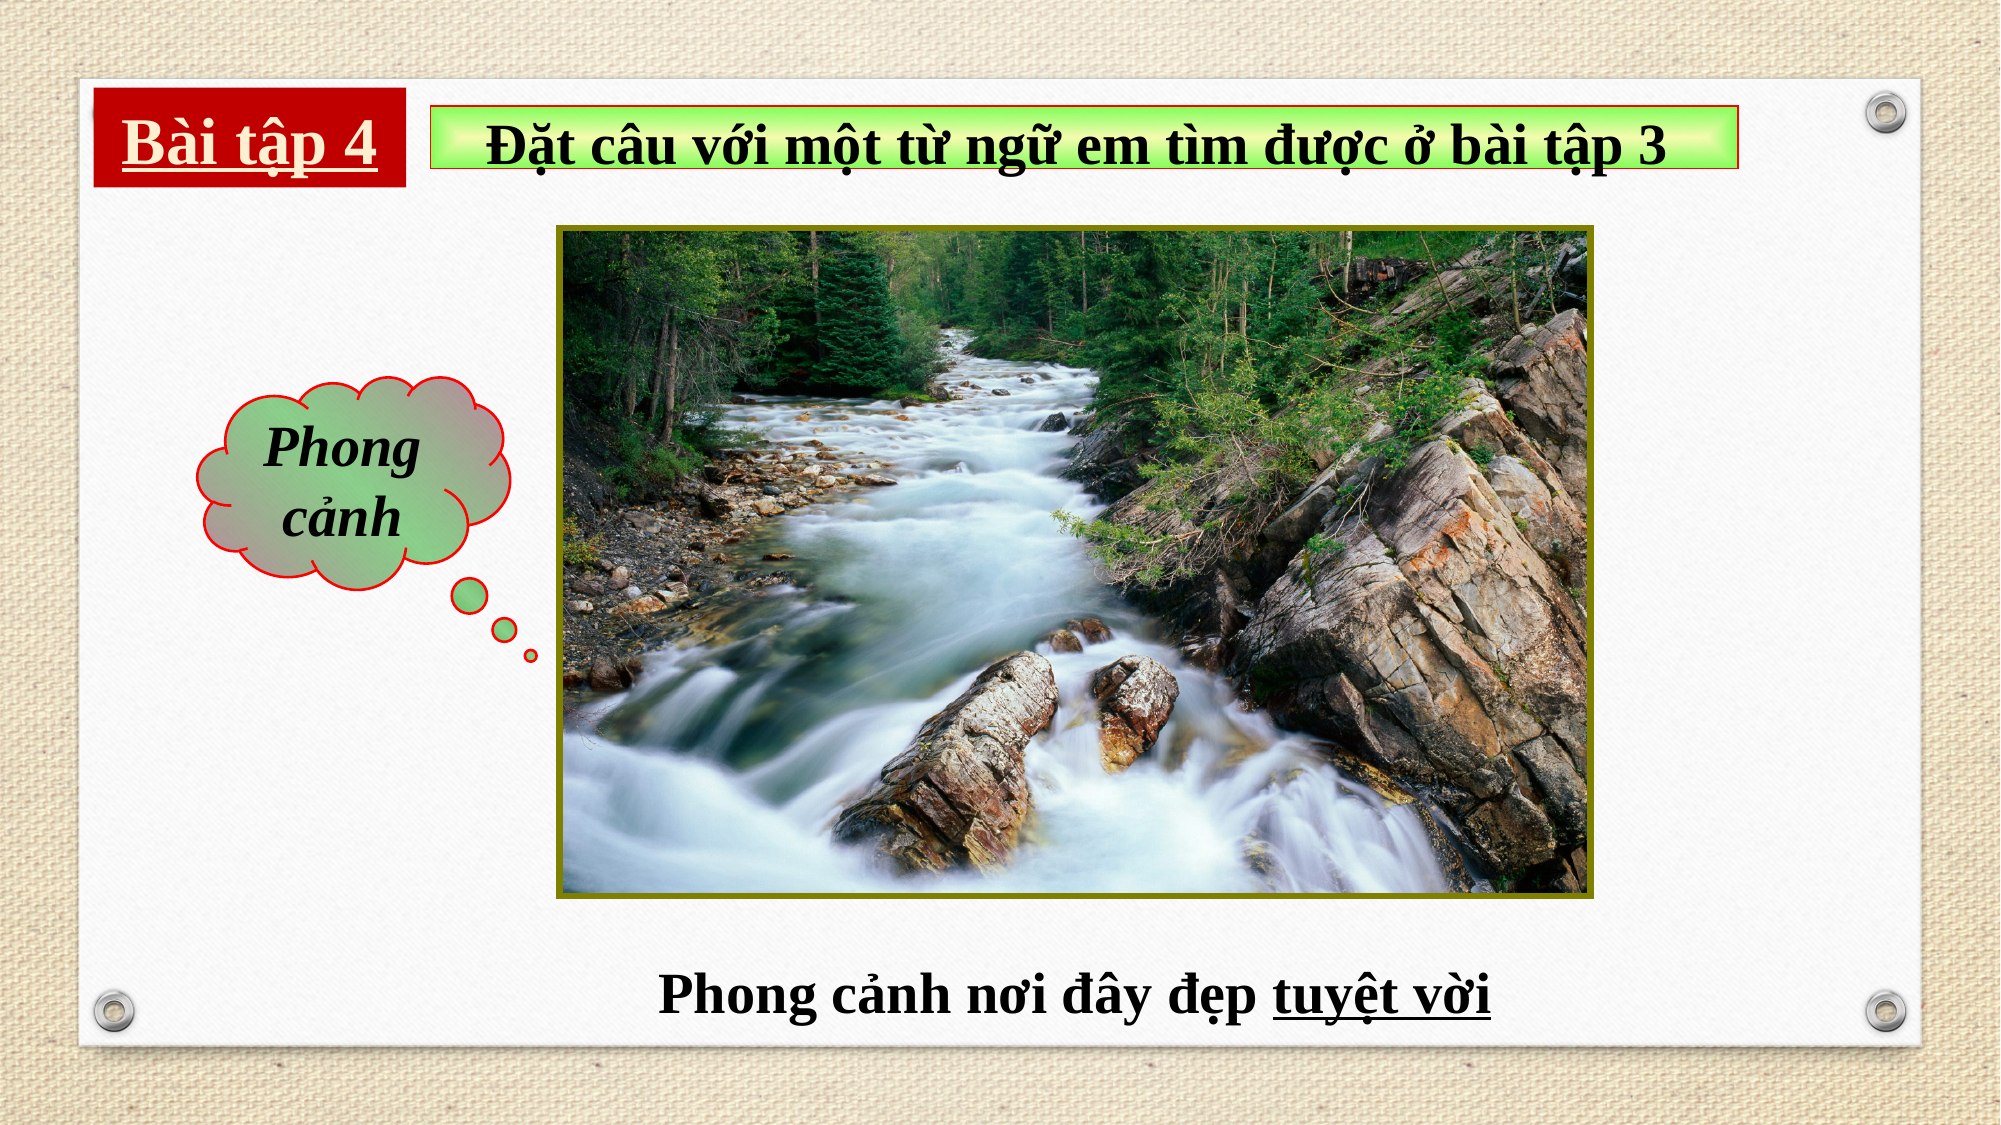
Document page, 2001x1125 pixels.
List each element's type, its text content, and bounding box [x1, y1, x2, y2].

text_box Phong cảnh nơi đây đẹp tuyệt vời [638, 955, 1527, 1018]
text_box Đặt câu với một từ ngữ em tìm được ở bài tập 3 [430, 106, 1738, 169]
text_box Phong cảnh [492, 618, 517, 642]
picture [0, 0, 2001, 1125]
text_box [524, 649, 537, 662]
text_box Phong cảnh [451, 578, 488, 614]
text_box Bài tập 4 [93, 87, 407, 188]
text_box Phong cảnh [197, 377, 511, 590]
